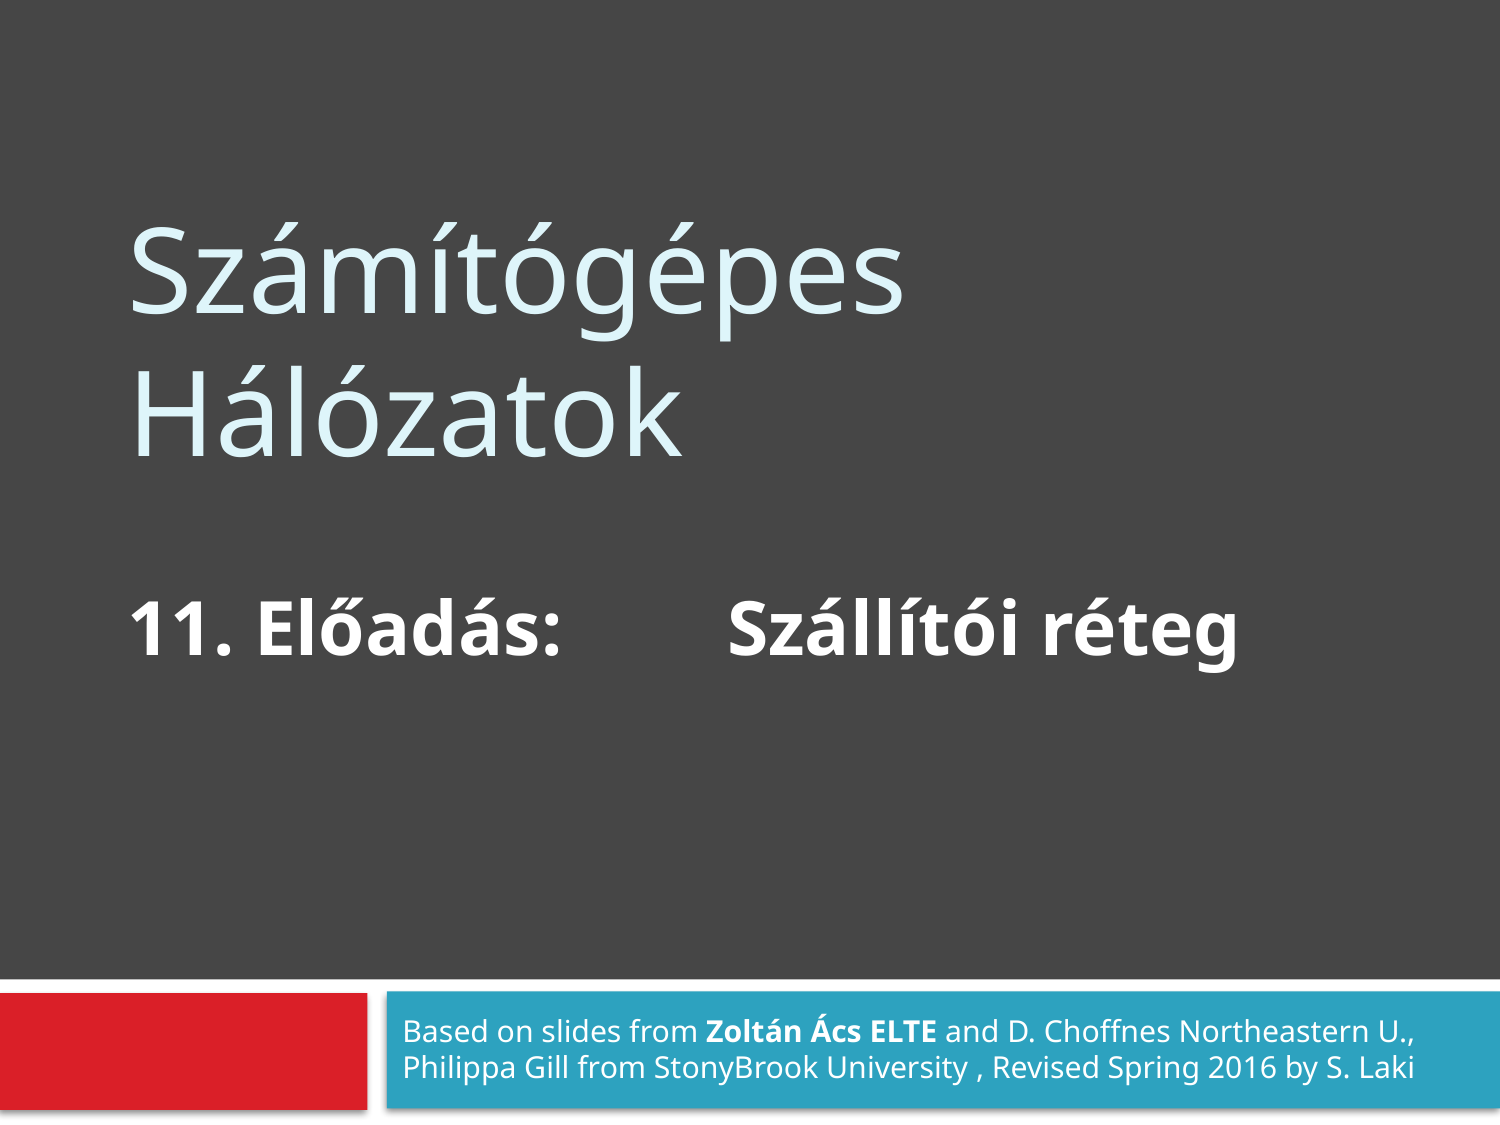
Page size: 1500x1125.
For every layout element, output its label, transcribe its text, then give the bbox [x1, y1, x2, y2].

title Számítógépes Hálózatok [112, 187, 1326, 488]
text_box 11. Előadás: Szállítói réteg [112, 573, 1315, 924]
subtitle Based on slides from Zoltán Ács ELTE and D. Choffnes Northeastern U., Philippa Gill from StonyBrook University , Revised Spring 2016 by S. Laki [387, 992, 1488, 1105]
